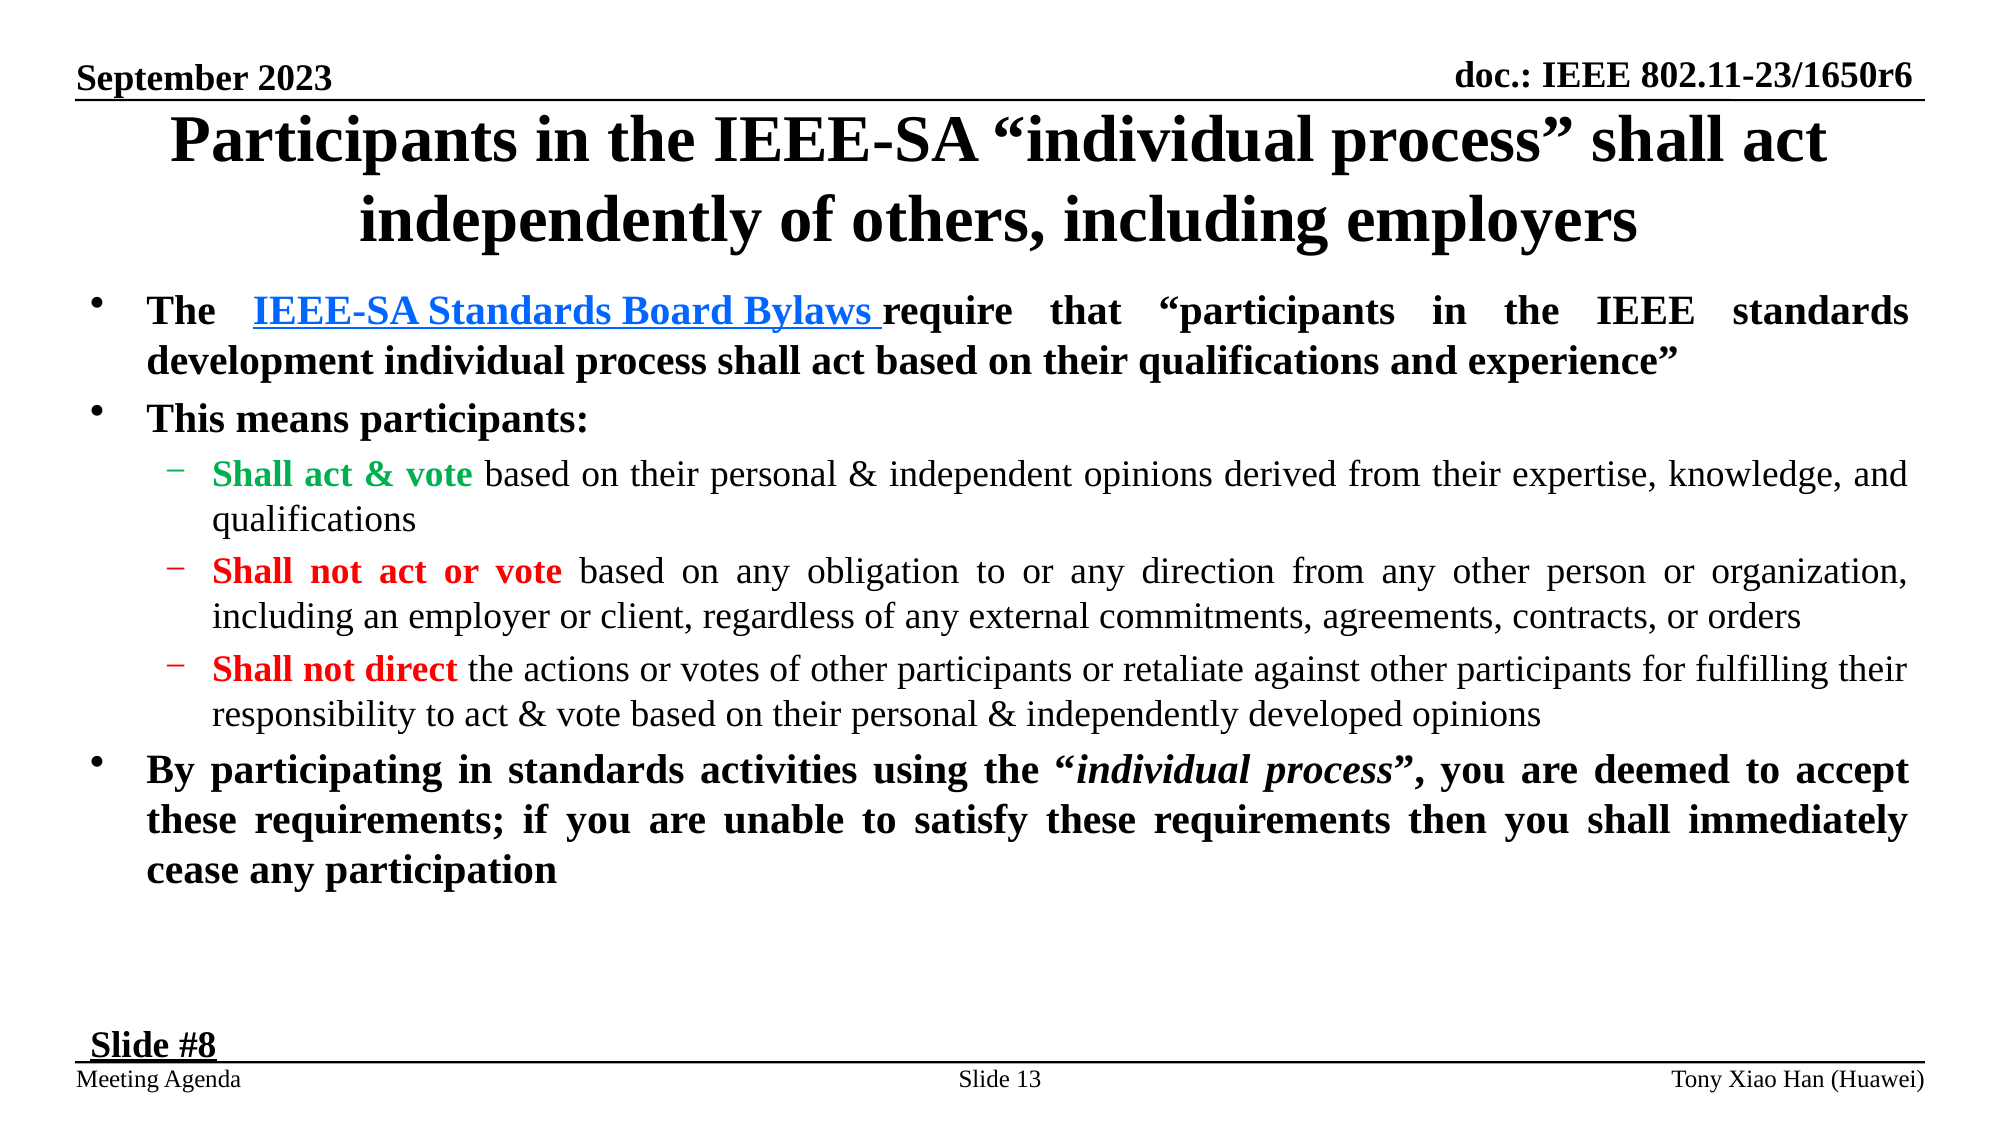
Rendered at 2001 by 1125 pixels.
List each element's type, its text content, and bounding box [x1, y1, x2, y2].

text_box Slide #8 [75, 1012, 232, 1073]
text_box Participants in the IEEE-SA “individual process” shall act independently of others, including employers [75, 87, 1925, 263]
list The IEEE-SA Standards Board Bylaws require that “participants in the IEEE standards development individual process shall act based on their qualifications and experience” This means participants: Shall act & vote based on their personal & independent opinions derived from their expertise, knowledge, and qualifications Shall not act or vote based on any obligation to or any direction from any other person or organization, including an employer or client, regardless of any external commitments, agreements, contracts, or orders Shall not direct the actions or votes of other participants or retaliate against other participants for fulfilling their responsibility to act & vote based on their personal & independently developed opinions By participating in standards activities using the “individual process”, you are deemed to accept these requirements; if you are unable to satisfy these requirements then you shall immediately cease any participation [75, 275, 1925, 1038]
